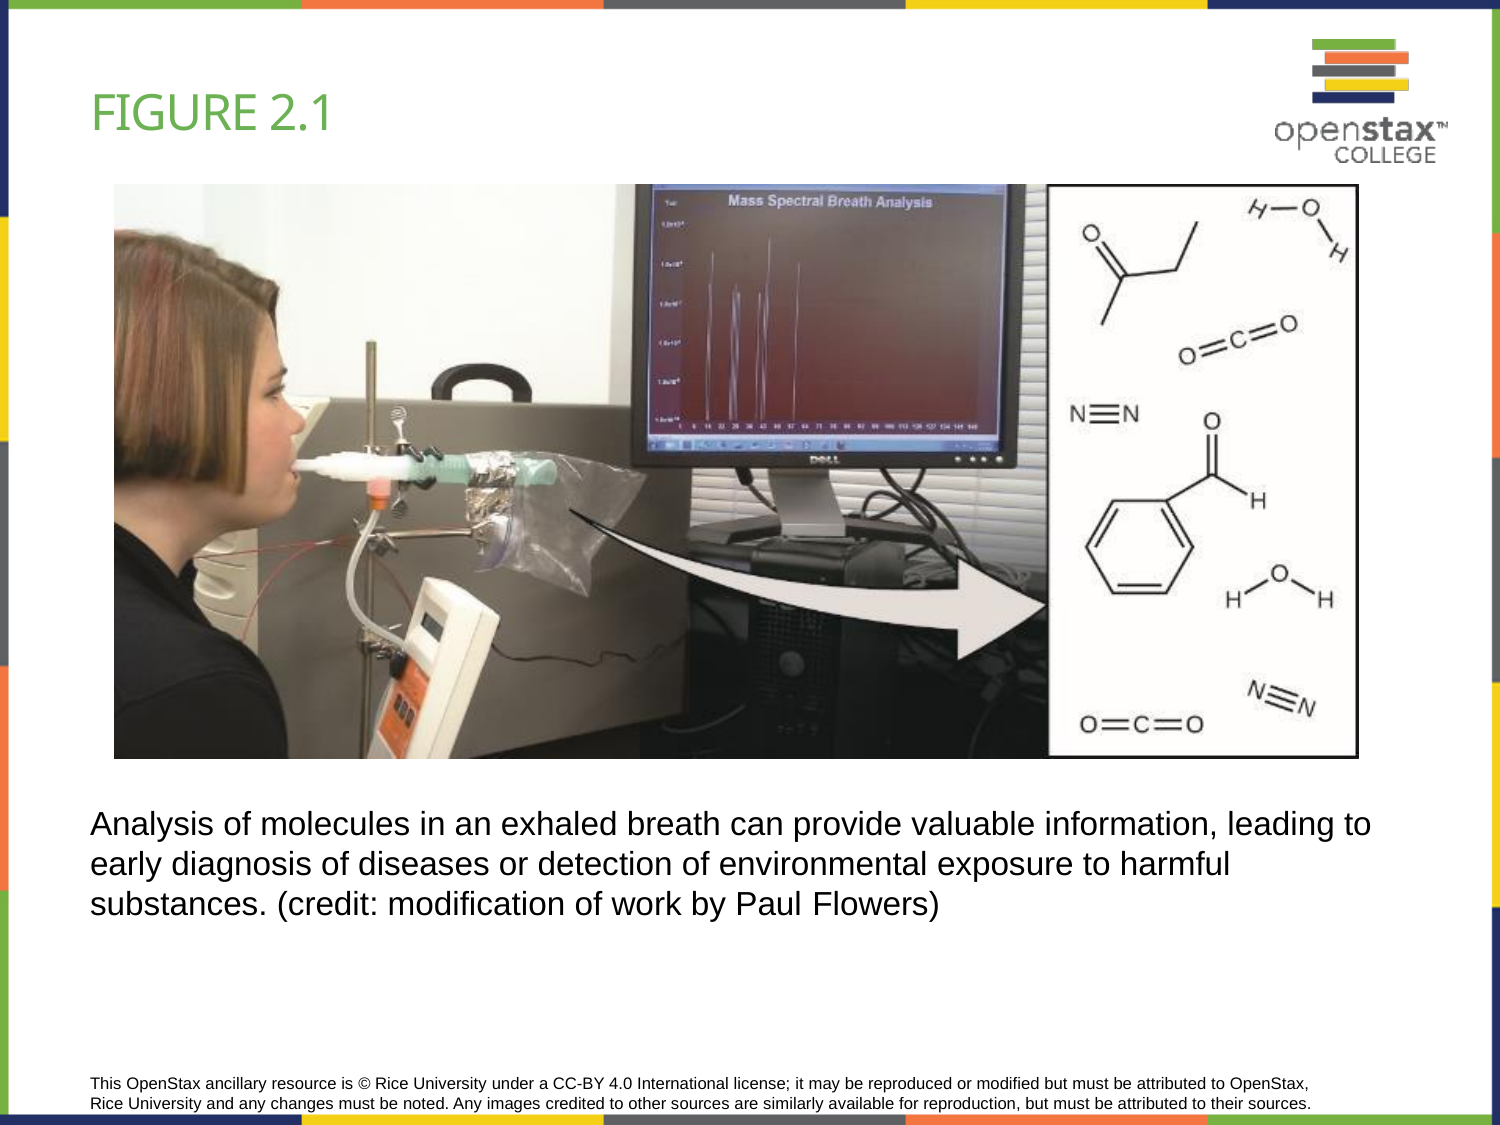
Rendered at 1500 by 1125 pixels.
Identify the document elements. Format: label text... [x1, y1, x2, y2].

list Analysis of molecules in an exhaled breath can provide valuable information, leading to early diagnosis of diseases or detection of environmental exposure to harmful substances. (credit: modification of work by Paul Flowers) [75, 794, 1398, 986]
title Figure 2.1 [75, 39, 1274, 148]
picture [0, 0, 1500, 1125]
footer This OpenStax ancillary resource is © Rice University under a CC-BY 4.0 International license; it may be reproduced or modified but must be attributed to OpenStax, Rice University and any changes must be noted. Any images credited to other sources are similarly available for reproduction, but must be attributed to their sources. [75, 1065, 1353, 1112]
